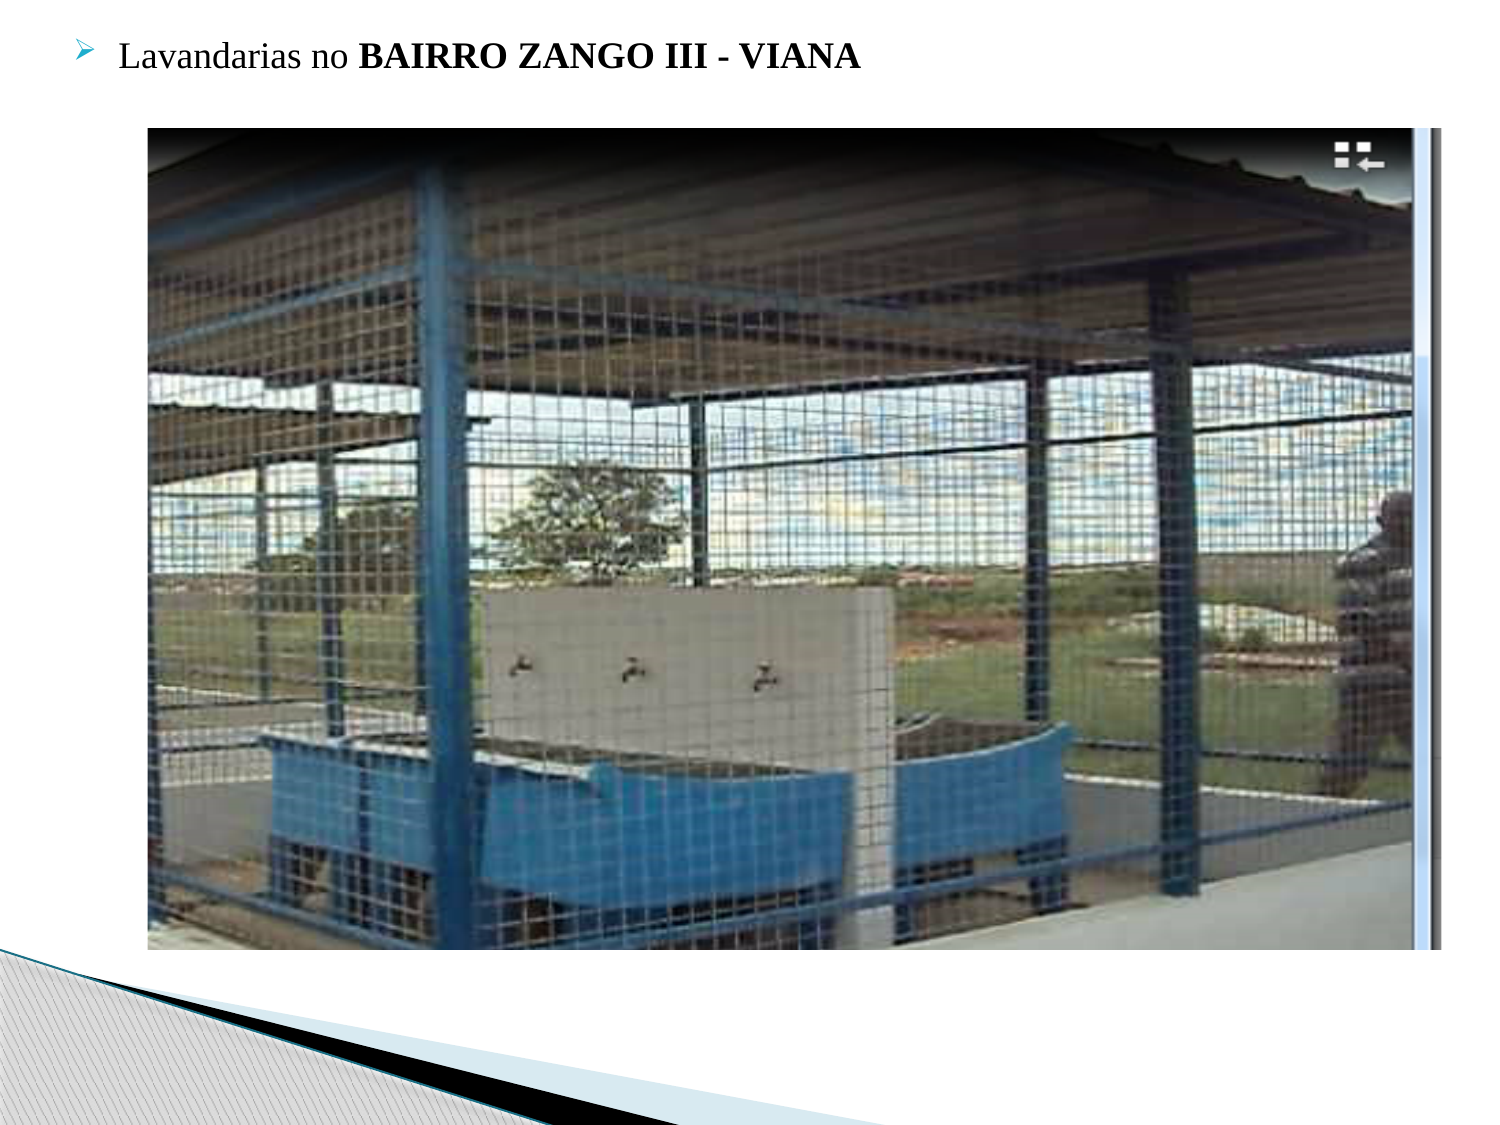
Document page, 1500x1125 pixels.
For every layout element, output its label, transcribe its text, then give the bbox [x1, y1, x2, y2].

picture [147, 128, 1442, 950]
text_box Lavandarias no BAIRRO ZANGO III - VIANA [58, 23, 1090, 84]
